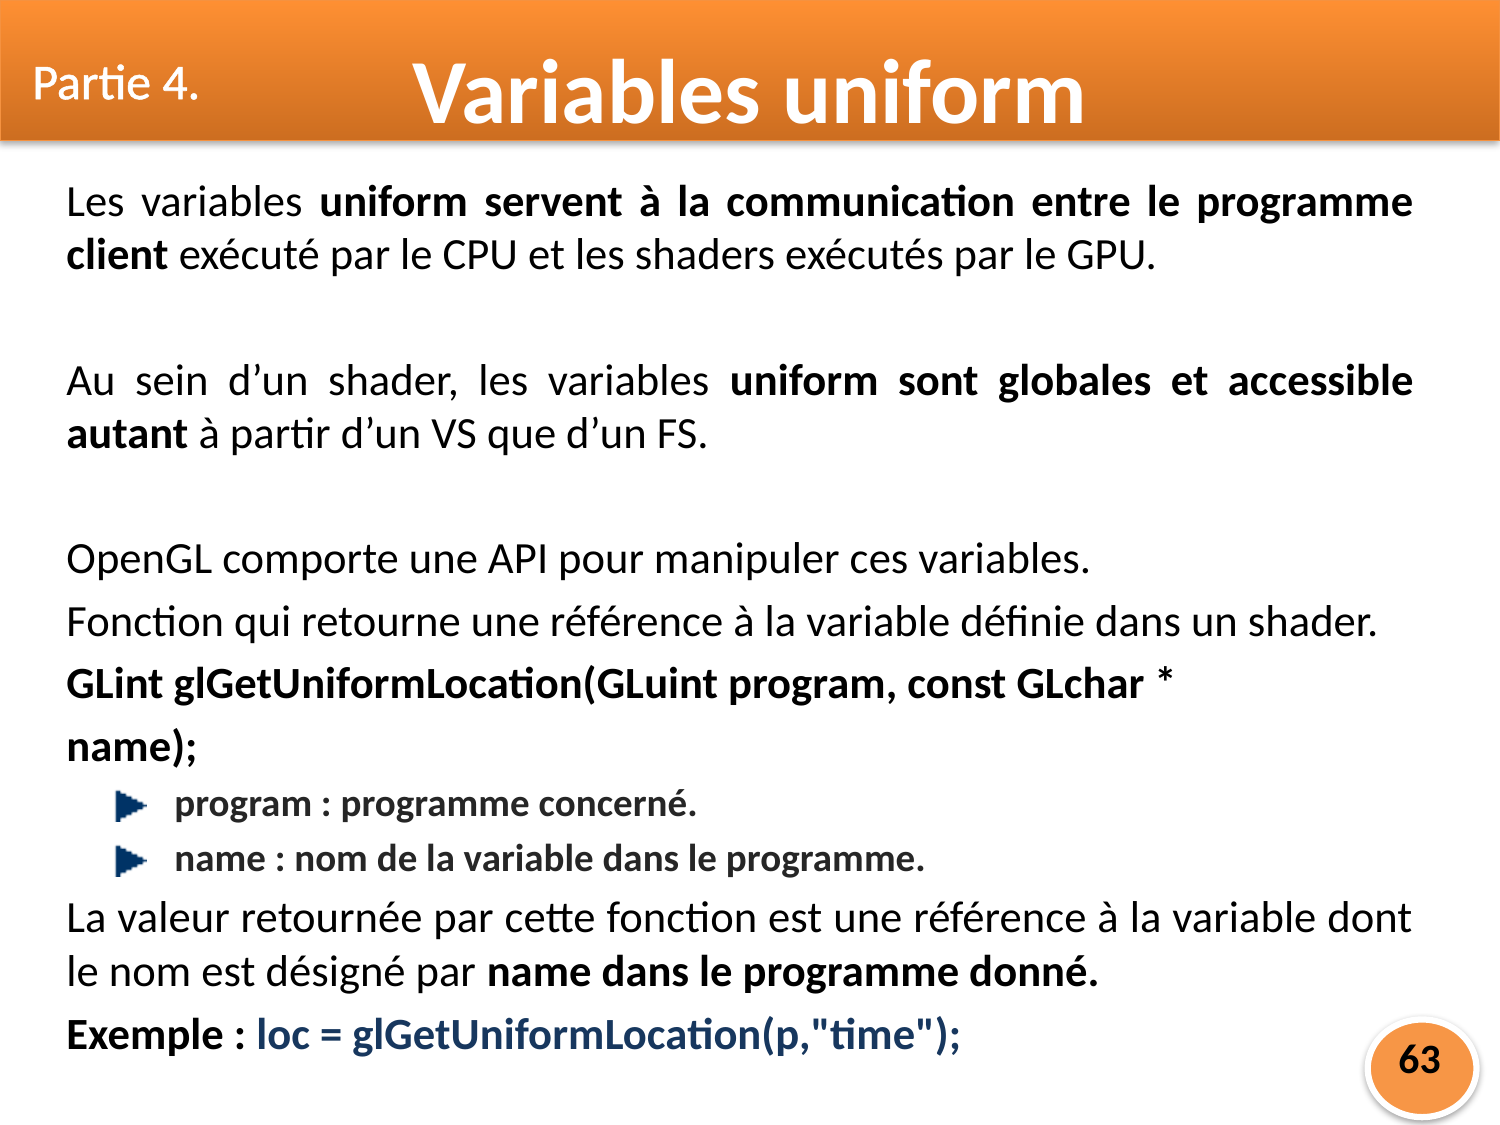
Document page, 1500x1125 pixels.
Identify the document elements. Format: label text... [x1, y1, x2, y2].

picture [105, 835, 147, 877]
picture [105, 780, 147, 822]
text_box Variables uniform [46, 24, 1454, 149]
subtitle Les variables uniform servent à la communication entre le programme client exécuté par le CPU et les shaders exécutés par le GPU. Au sein d’un shader, les variables uniform sont globales et accessible autant à partir d’un VS que d’un FS. OpenGL comporte une API pour manipuler ces variables. Fonction qui retourne une référence à la variable définie dans un shader. GLint glGetUniformLocation(GLuint program, const GLchar * name); program : programme concerné. name : nom de la variable dans le programme. La valeur retournée par cette fonction est une référence à la variable dont le nom est désigné par name dans le programme donné. Exemple : loc = glGetUniformLocation(p,"time"); [51, 164, 1430, 1090]
text_box 63 [1364, 1016, 1480, 1121]
text_box Partie 4. [11, 11, 221, 128]
text_box [0, 0, 1500, 141]
